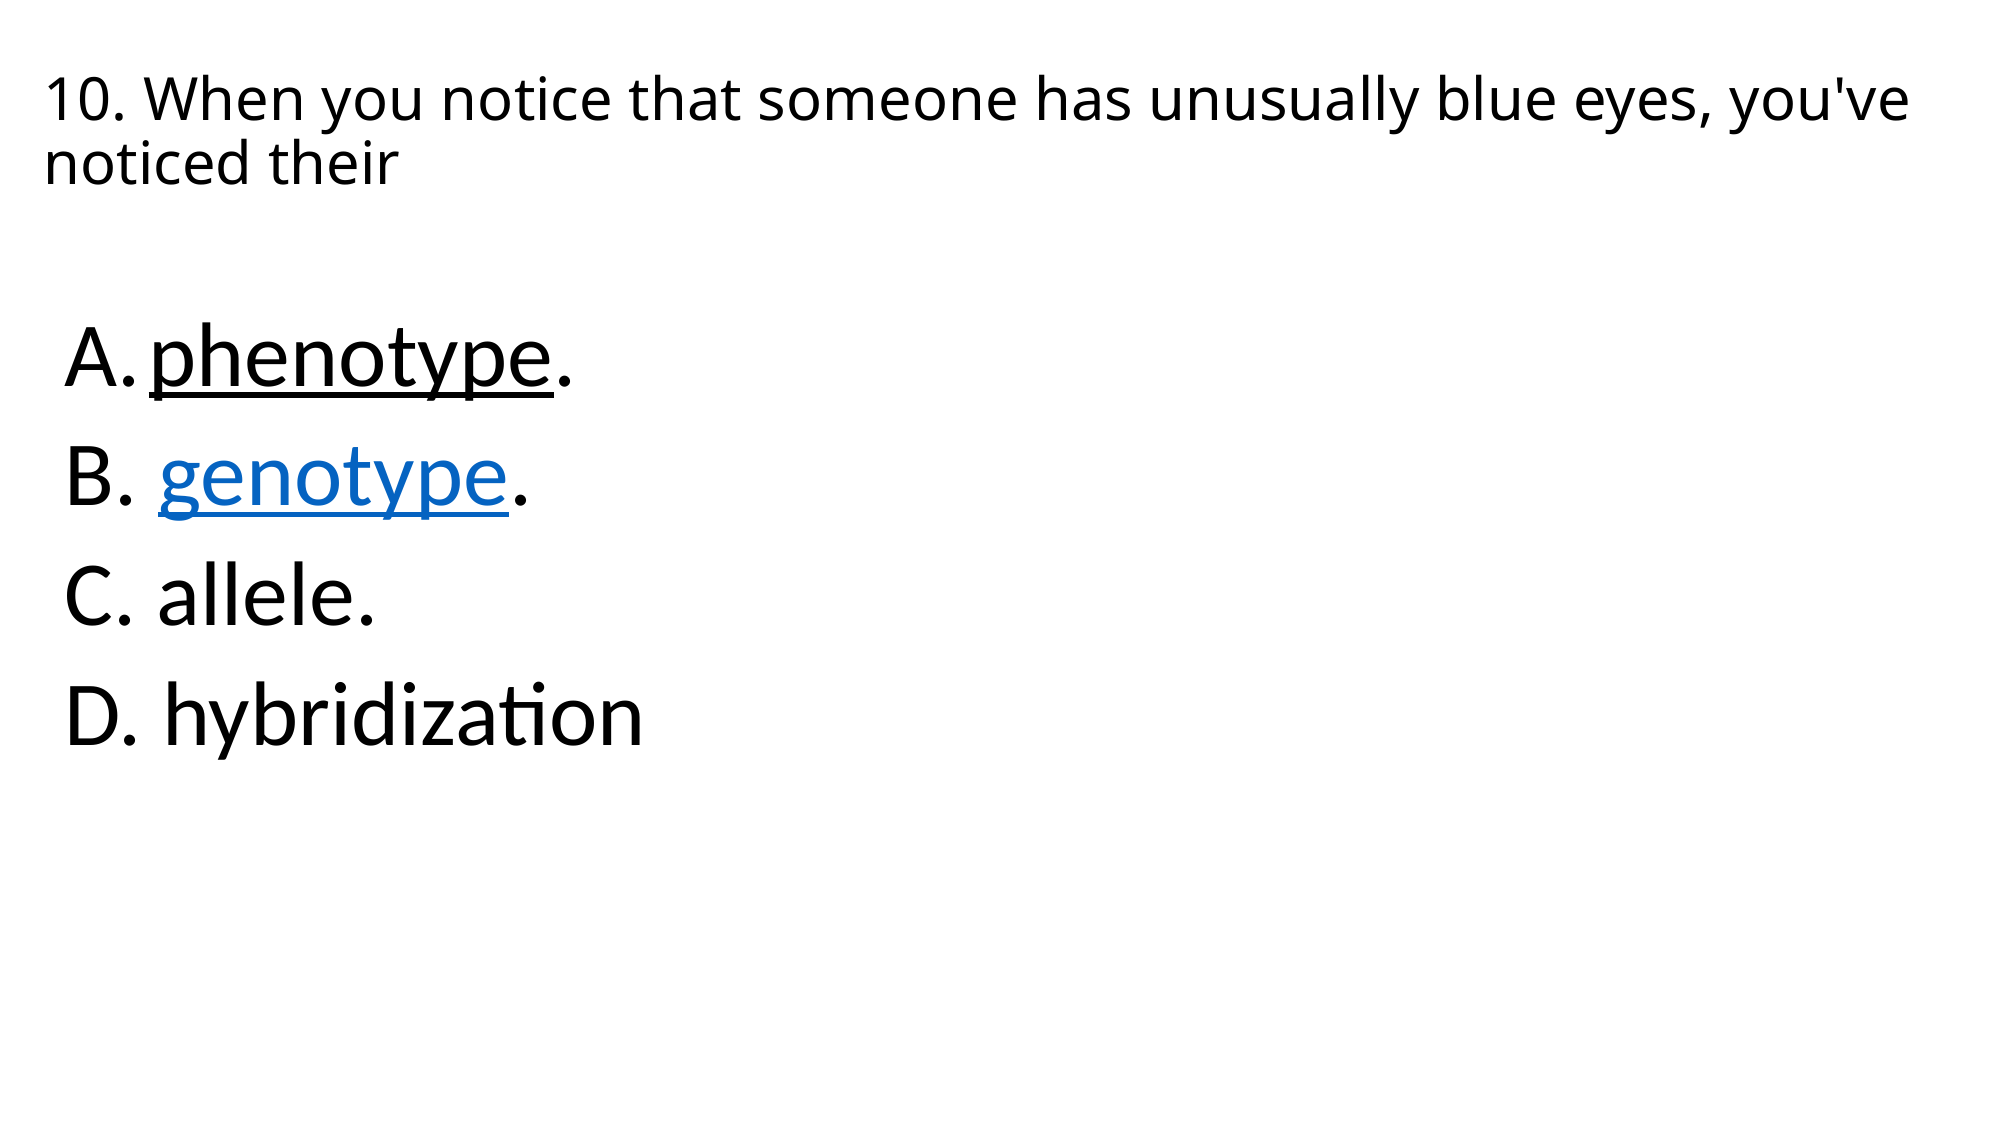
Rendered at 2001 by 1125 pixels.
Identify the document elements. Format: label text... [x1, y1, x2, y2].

title 10. When you notice that someone has unusually blue eyes, you've noticed their [28, 59, 1956, 278]
list phenotype. B. genotype. C. allele. D. hybridization [49, 299, 1863, 1014]
